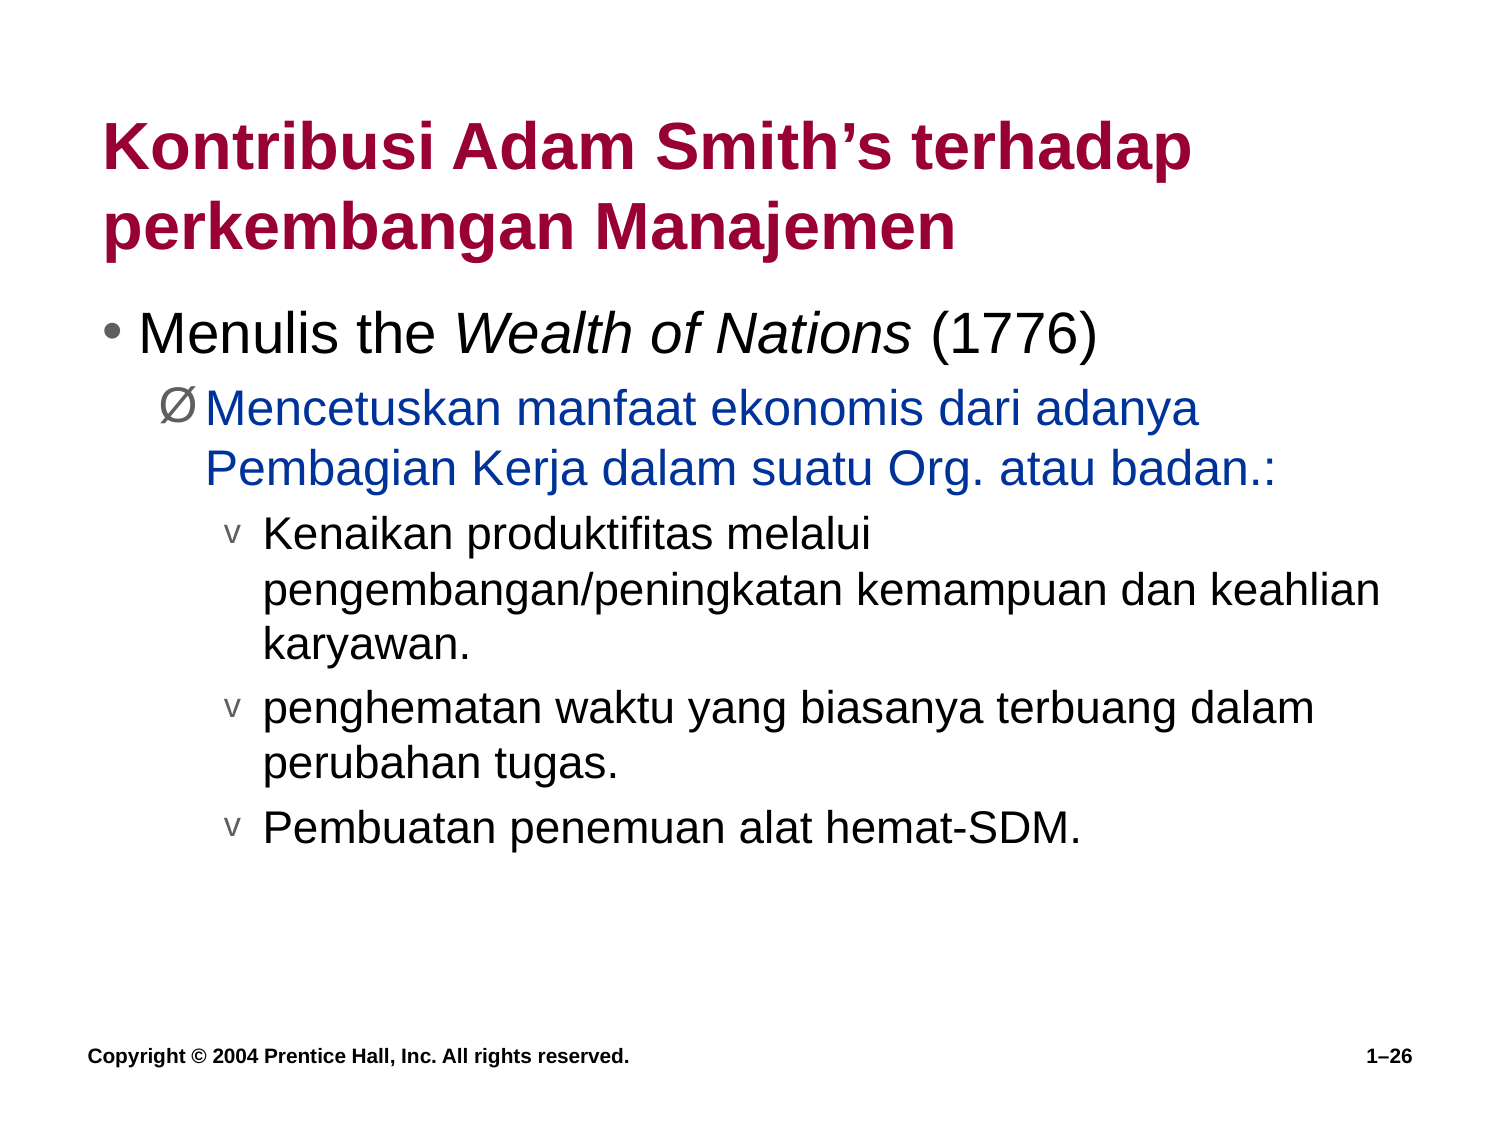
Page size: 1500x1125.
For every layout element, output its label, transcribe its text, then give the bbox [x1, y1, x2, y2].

title Kontribusi Adam Smith’s terhadap perkembangan Manajemen [87, 94, 1413, 287]
list Menulis the Wealth of Nations (1776) Mencetuskan manfaat ekonomis dari adanya Pembagian Kerja dalam suatu Org. atau badan.: Kenaikan produktifitas melalui pengembangan/peningkatan kemampuan dan keahlian karyawan. penghematan waktu yang biasanya terbuang dalam perubahan tugas. Pembuatan penemuan alat hemat-SDM. [87, 287, 1417, 988]
footer Copyright © 2004 Prentice Hall, Inc. All rights reserved. [87, 999, 751, 1076]
slide_number 1– [1049, 999, 1413, 1076]
